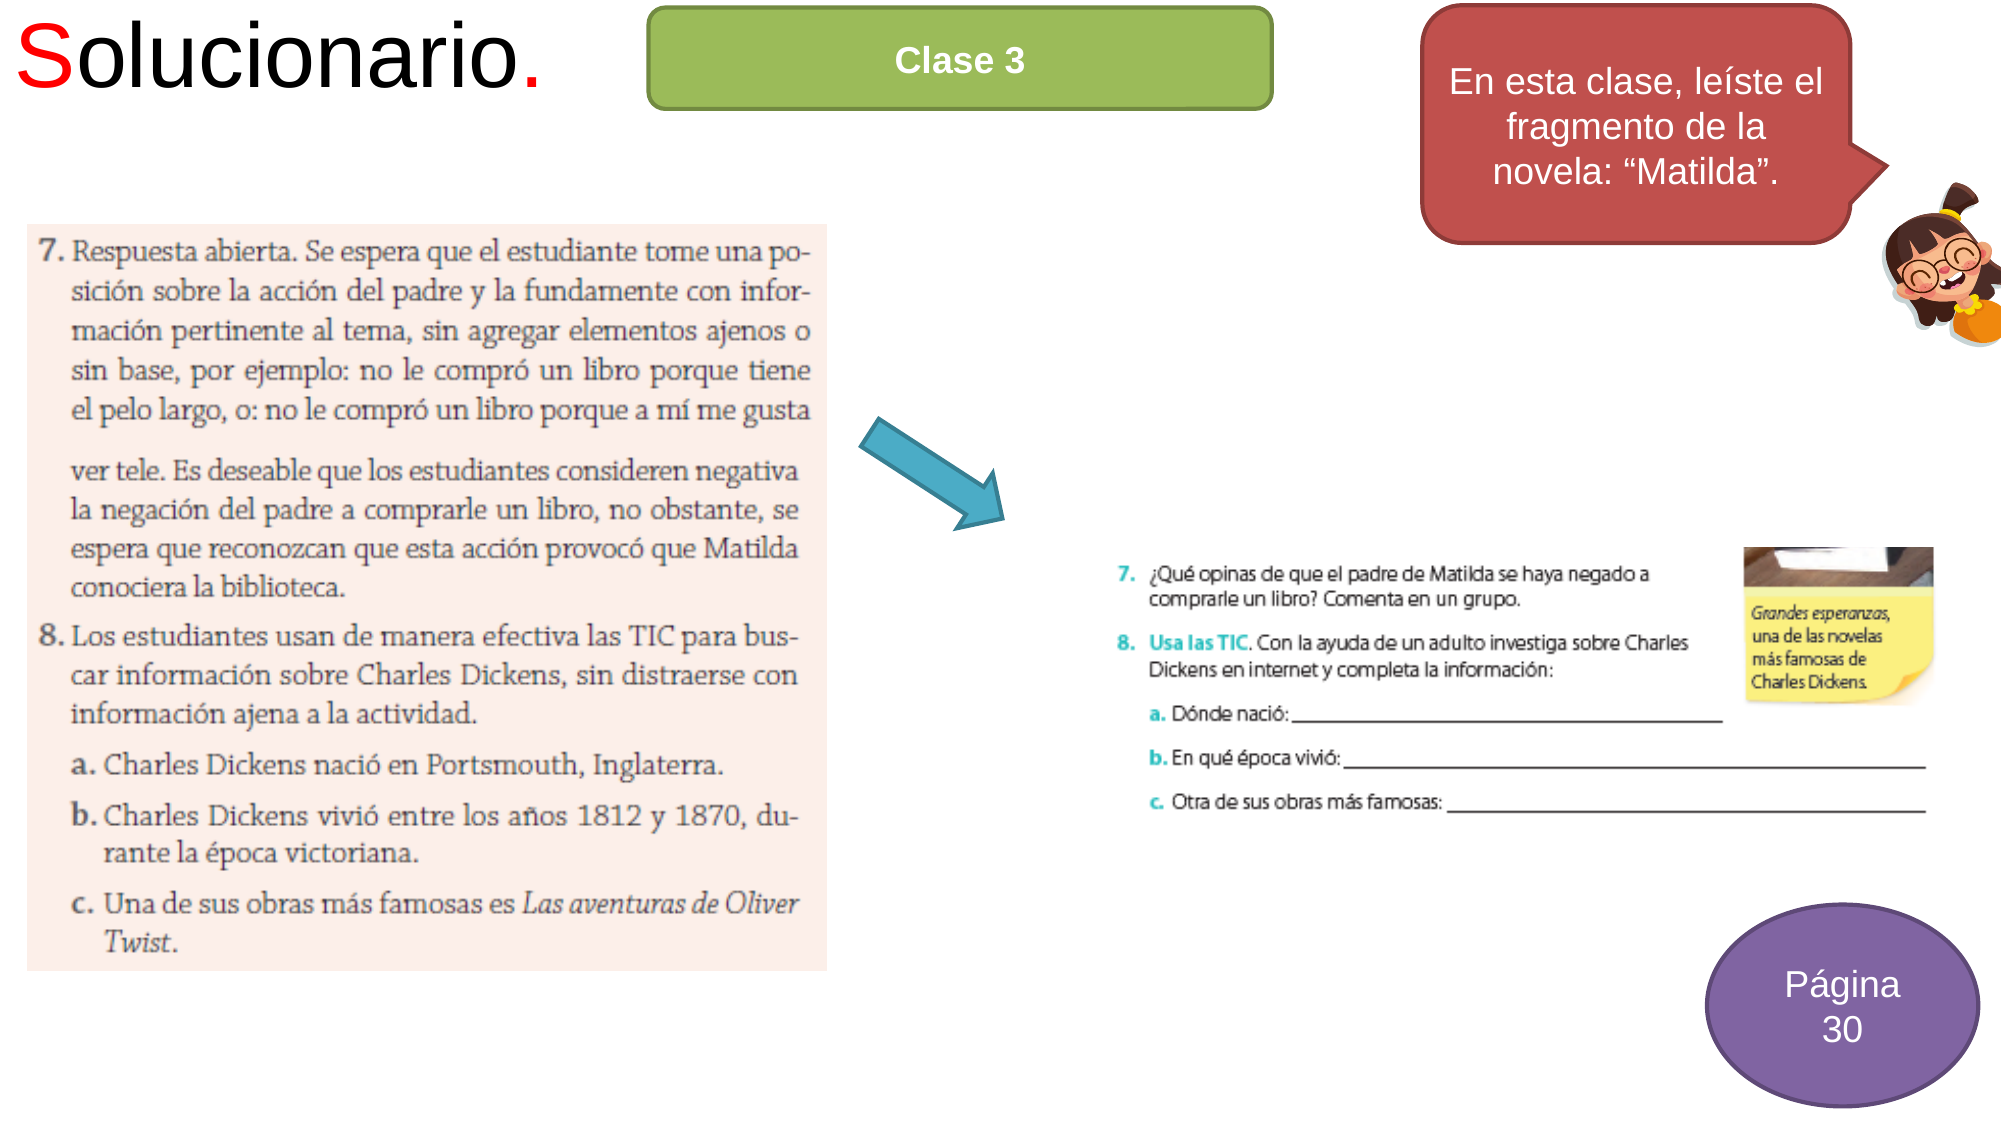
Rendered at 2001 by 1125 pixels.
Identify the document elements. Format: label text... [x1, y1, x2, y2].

title Solucionario. [0, 0, 1725, 167]
picture [27, 224, 828, 971]
picture [1080, 547, 1979, 829]
text_box En esta clase, leíste el fragmento de la novela: “Matilda”. [1420, 3, 1890, 246]
text_box Página 30 [1704, 902, 1981, 1109]
picture [1878, 189, 2001, 333]
text_box [858, 415, 1005, 532]
text_box Clase 3 [646, 5, 1274, 111]
